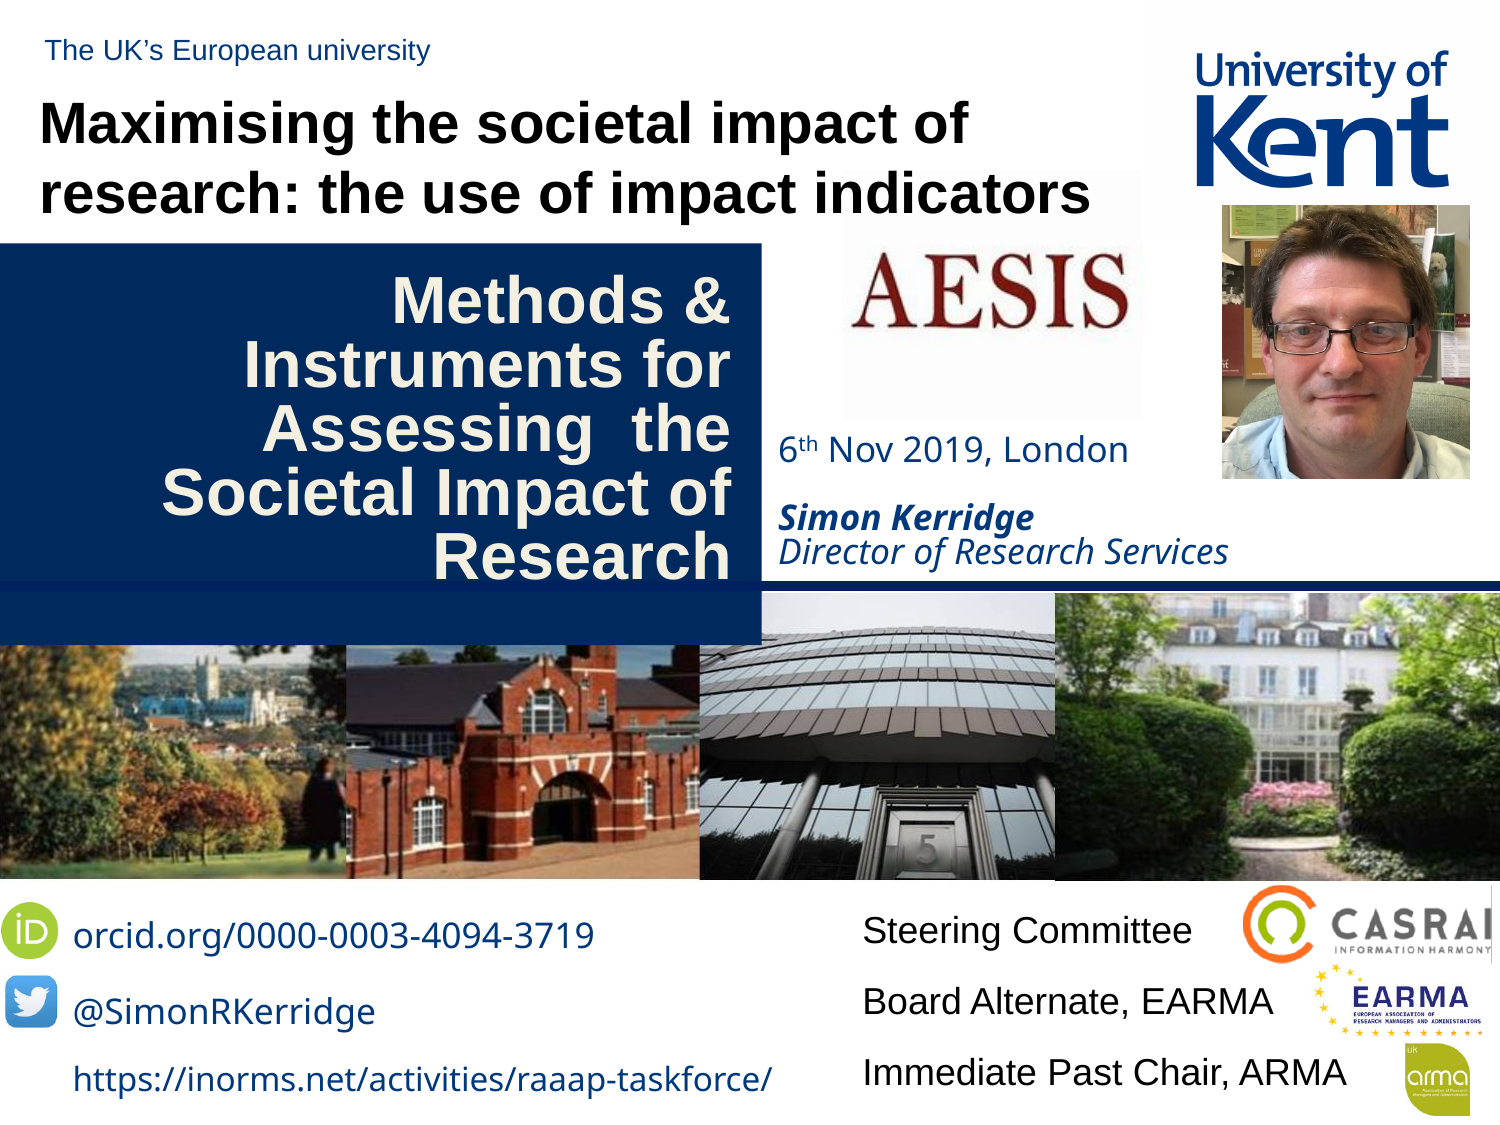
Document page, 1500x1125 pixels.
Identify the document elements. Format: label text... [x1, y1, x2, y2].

picture [0, 594, 1500, 882]
picture [0, 969, 62, 1030]
picture [842, 170, 1144, 421]
text_box Board Alternate, EARMA [847, 969, 1305, 1030]
text_box Maximising the societal impact of research: the use of impact indicators [24, 77, 1176, 233]
subtitle 6th Nov 2019, London Simon Kerridge Director of Research Services [762, 427, 1500, 581]
picture [1242, 885, 1492, 1116]
text_box Steering Committee [847, 898, 1237, 959]
picture [1, 902, 58, 960]
text_box The UK’s European university [29, 31, 609, 77]
picture [1147, 0, 1500, 480]
text_box Immediate Past Chair, ARMA [847, 1030, 1397, 1101]
text_box Methods & Instruments for Assessing the Societal Impact of Research [14, 264, 747, 561]
text_box orcid.org/0000-0003-4094-3719 @SimonRKerridge https://inorms.net/activities/raaap-taskforce/ [57, 913, 852, 1103]
